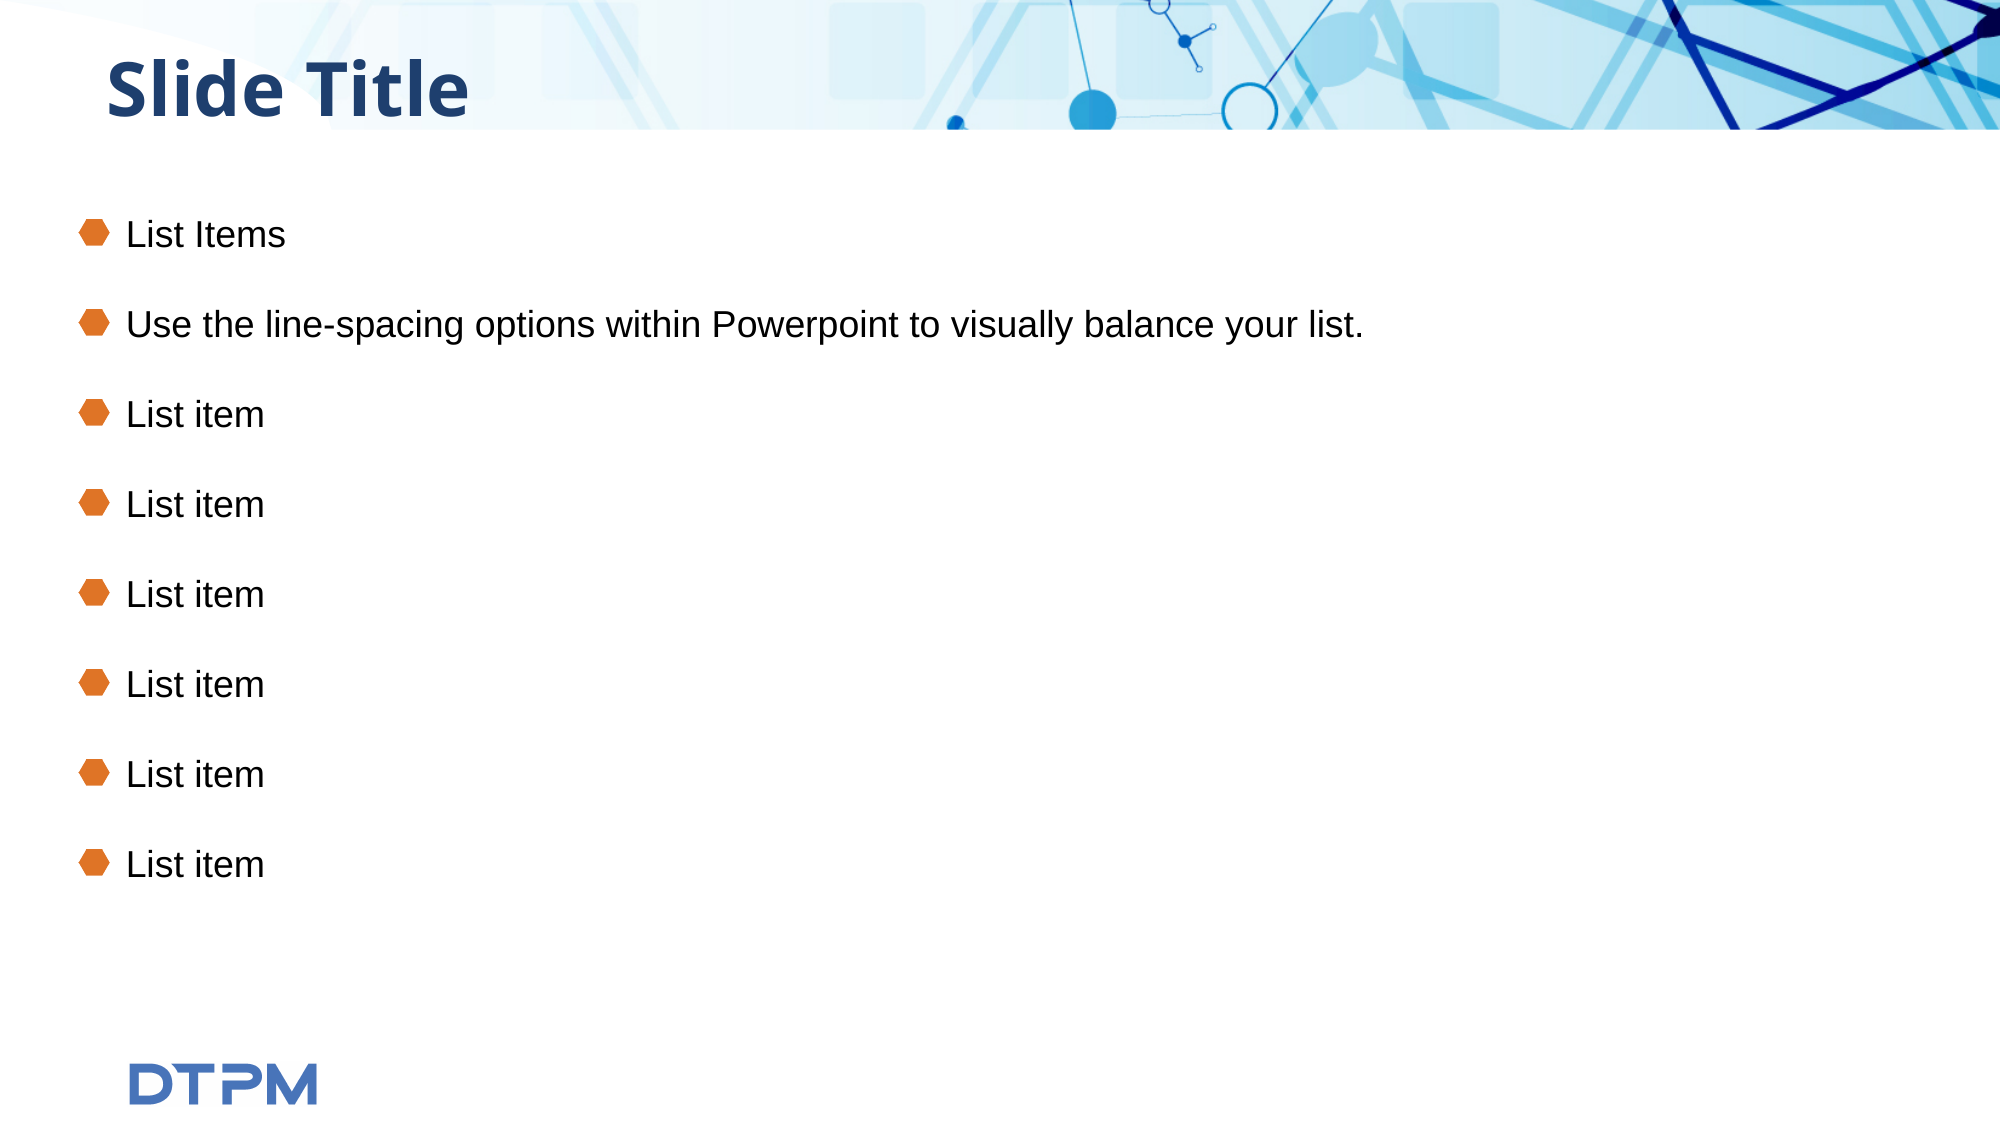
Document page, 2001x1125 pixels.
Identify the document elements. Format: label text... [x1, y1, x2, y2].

picture [78, 579, 110, 606]
picture [78, 489, 110, 516]
picture [78, 309, 110, 336]
text_box Slide Title [16, 43, 1946, 140]
picture [0, 0, 2001, 130]
picture [78, 399, 110, 426]
picture [78, 759, 110, 786]
picture [78, 849, 110, 876]
picture [127, 1061, 319, 1107]
text_box List Items Use the line-spacing options within Powerpoint to visually balance your list. List item List item List item List item List item List item [64, 157, 1946, 893]
picture [78, 669, 110, 696]
picture [78, 219, 110, 246]
